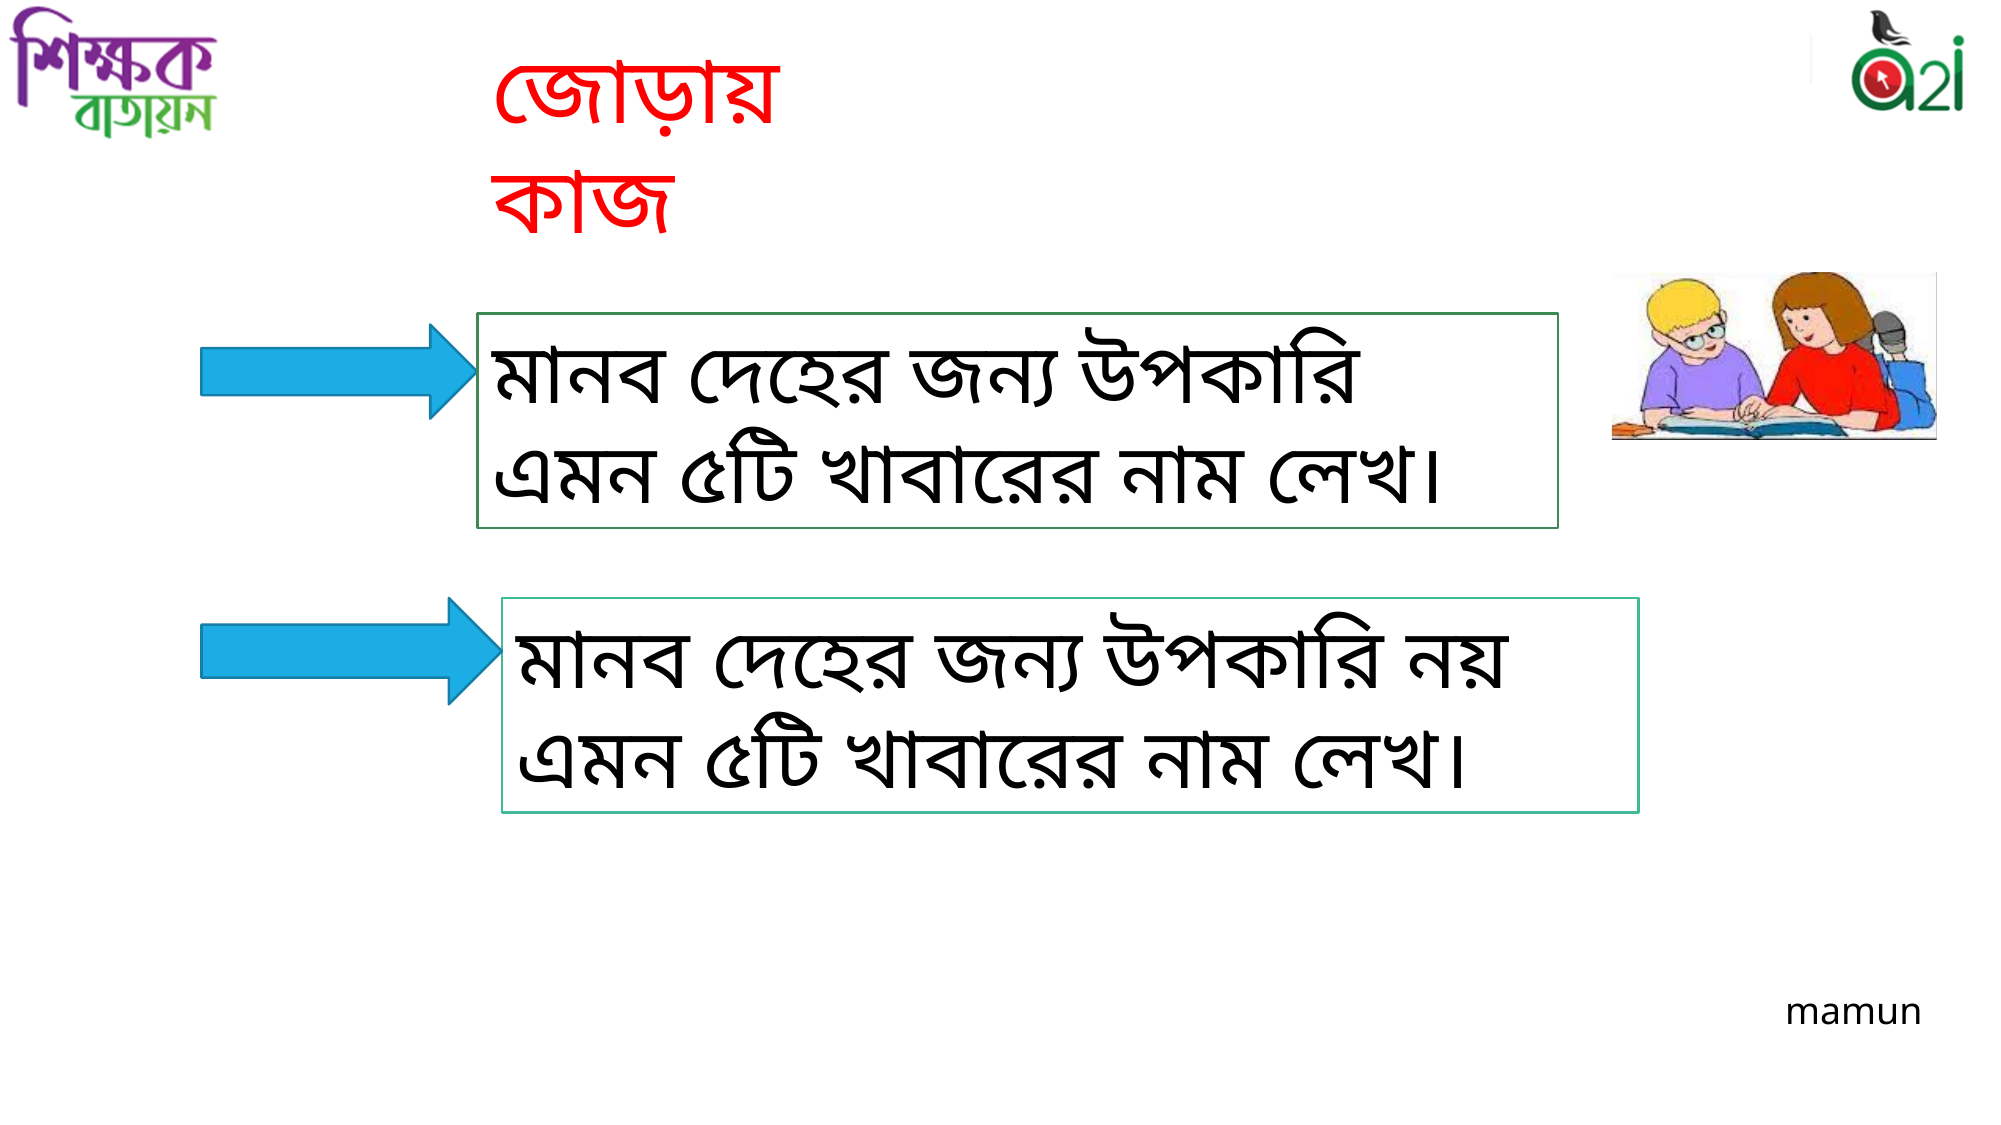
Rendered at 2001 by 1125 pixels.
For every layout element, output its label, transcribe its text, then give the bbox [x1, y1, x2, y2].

text_box মানব দেহের জন্য উপকারি নয় এমন ৫টি খাবারের নাম লেখ। [501, 597, 1640, 814]
text_box জোড়ায় কাজ [477, 24, 1392, 260]
text_box [200, 596, 503, 706]
text_box মানব দেহের জন্য উপকারি এমন ৫টি খাবারের নাম লেখ। [476, 312, 1559, 529]
picture [0, 0, 228, 152]
picture [1611, 271, 1937, 441]
picture [1809, 0, 2000, 115]
text_box [200, 323, 476, 420]
text_box mamun [1770, 979, 1938, 1040]
